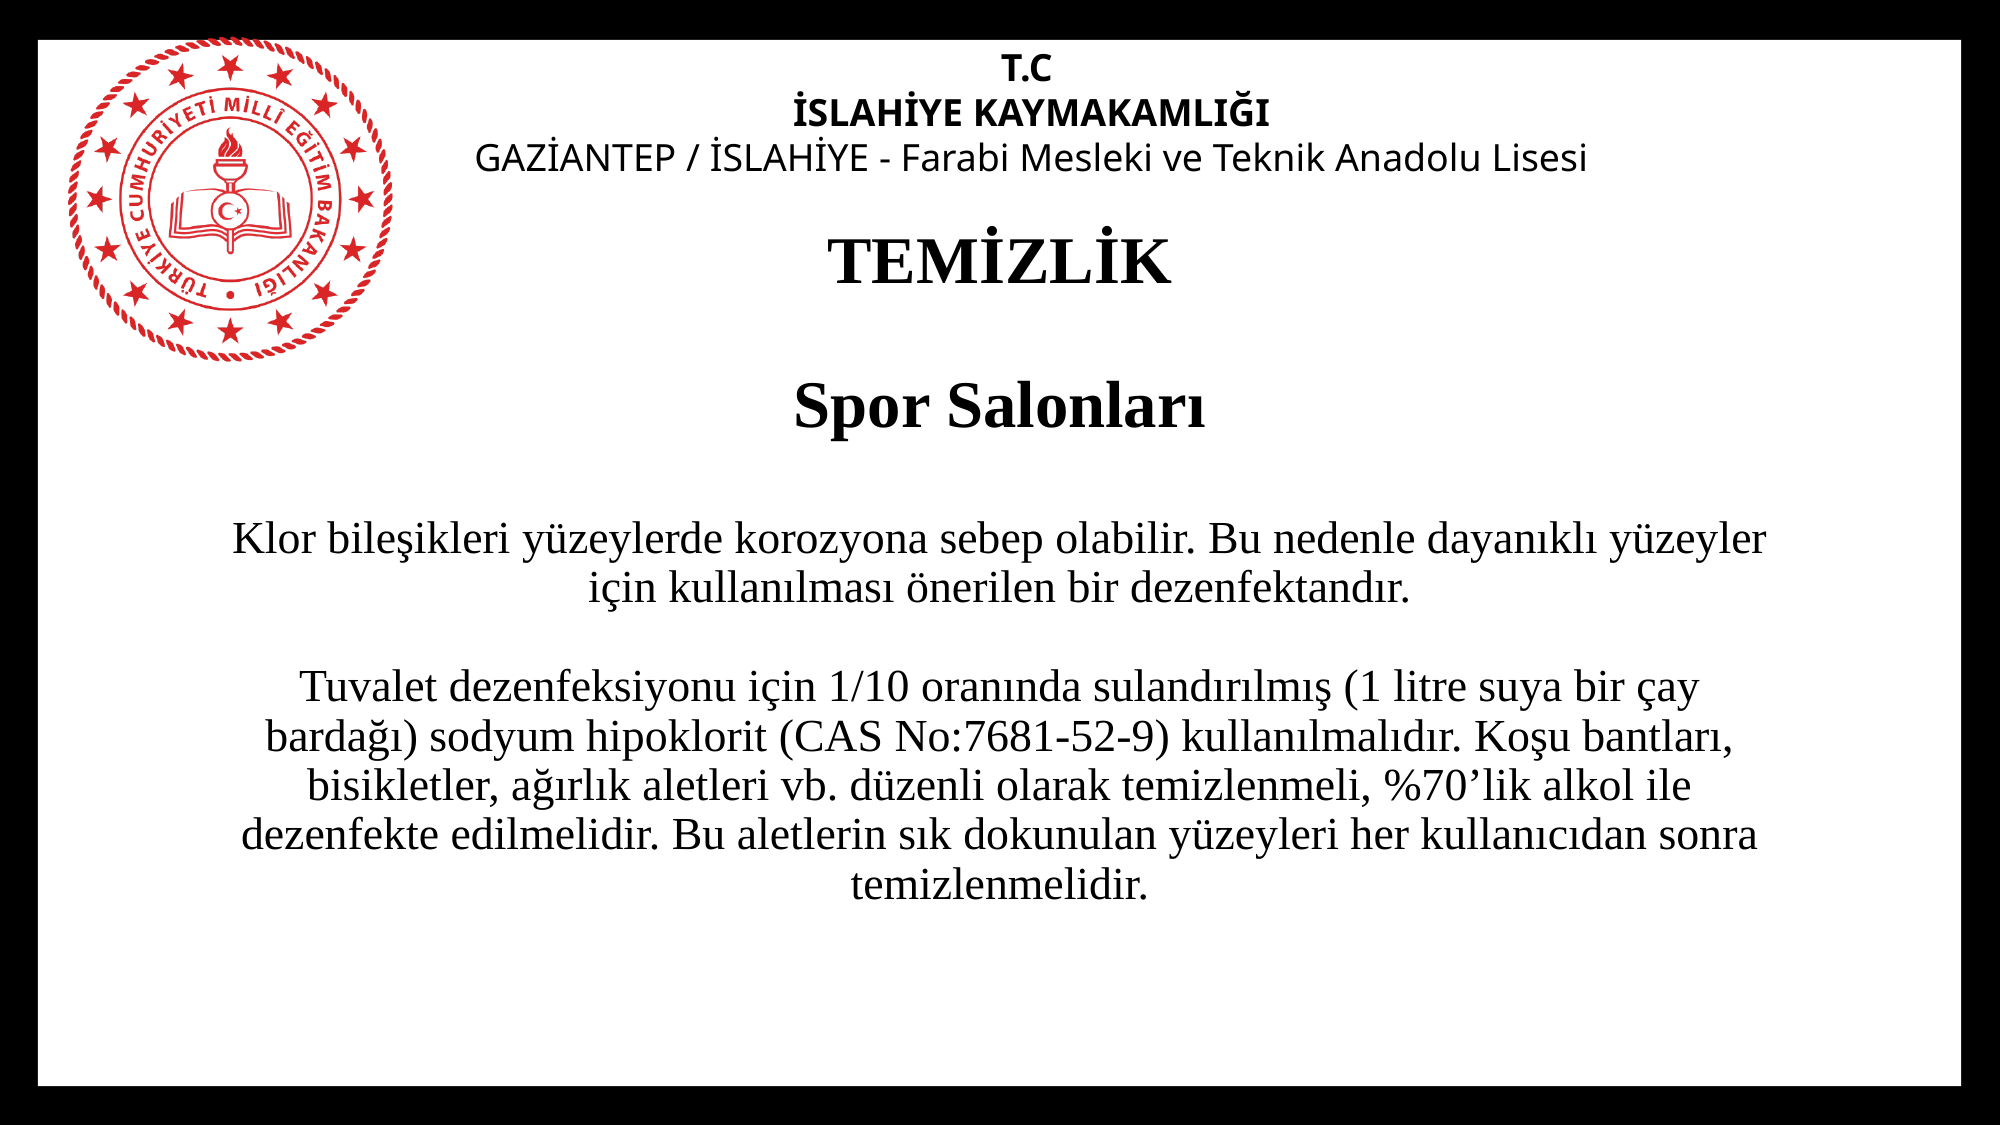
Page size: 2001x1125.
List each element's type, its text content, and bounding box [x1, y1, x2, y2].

title TEMİZLİK Spor Salonları Klor bileşikleri yüzeylerde korozyona sebep olabilir. Bu nedenle dayanıklı yüzeyler için kullanılması önerilen bir dezenfektandır. Tuvalet dezenfeksiyonu için 1/10 oranında sulandırılmış (1 litre suya bir çay bardağı) sodyum hipoklorit (CAS No:7681-52-9) kullanılmalıdır. Koşu bantları, bisikletler, ağırlık aletleri vb. düzenli olarak temizlenmeli, %70’lik alkol ile dezenfekte edilmelidir. Bu aletlerin sık dokunulan yüzeyleri her kullanıcıdan sonra temizlenmelidir. [137, 59, 1863, 1075]
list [0, 36, 532, 362]
text_box T.C İSLAHİYE KAYMAKAMLIĞI GAZİANTEP / İSLAHİYE - Farabi Mesleki ve Teknik Anadolu Lisesi [533, 36, 1757, 232]
